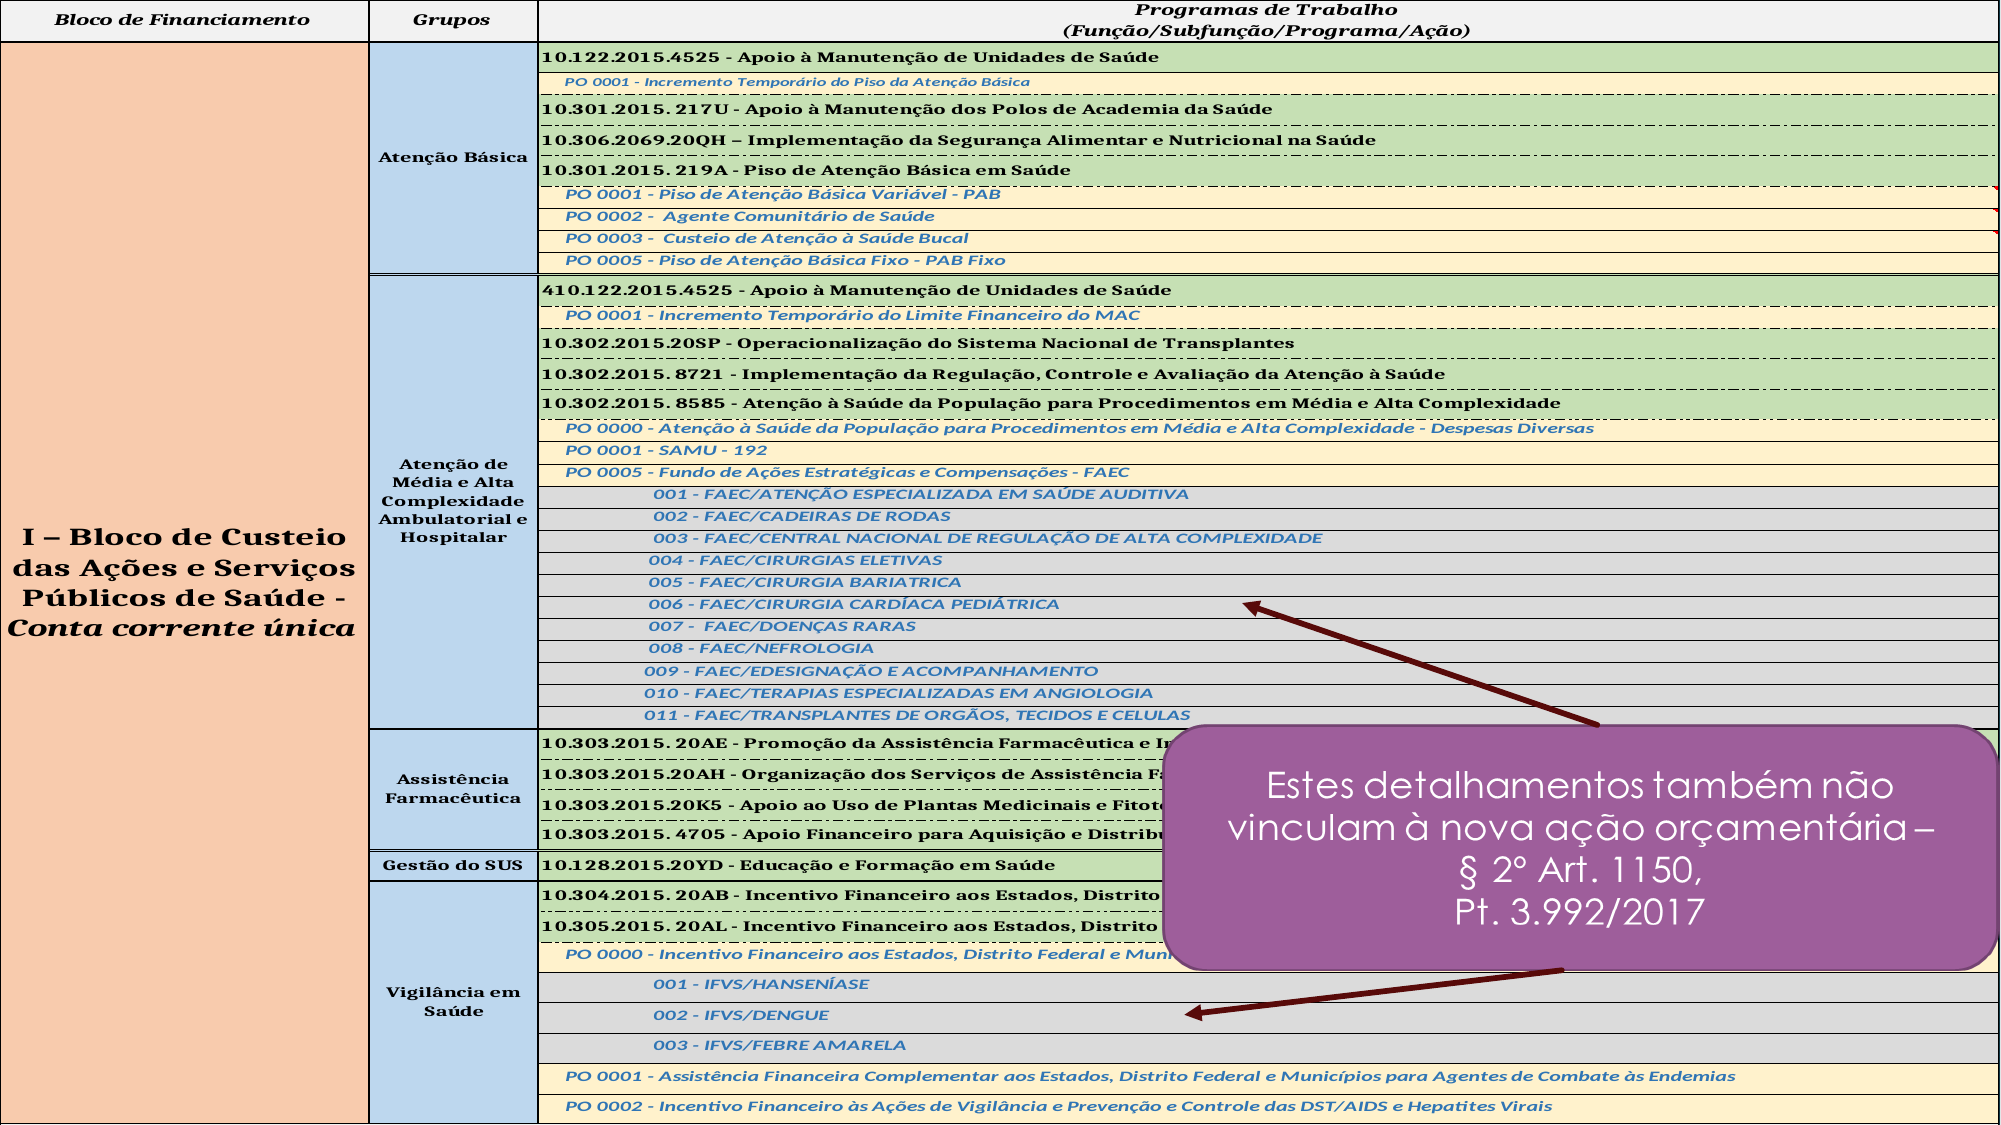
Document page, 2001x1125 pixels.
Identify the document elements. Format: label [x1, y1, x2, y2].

text_box [1241, 602, 1598, 726]
text_box [1184, 970, 1562, 1016]
picture [0, 0, 2000, 1125]
